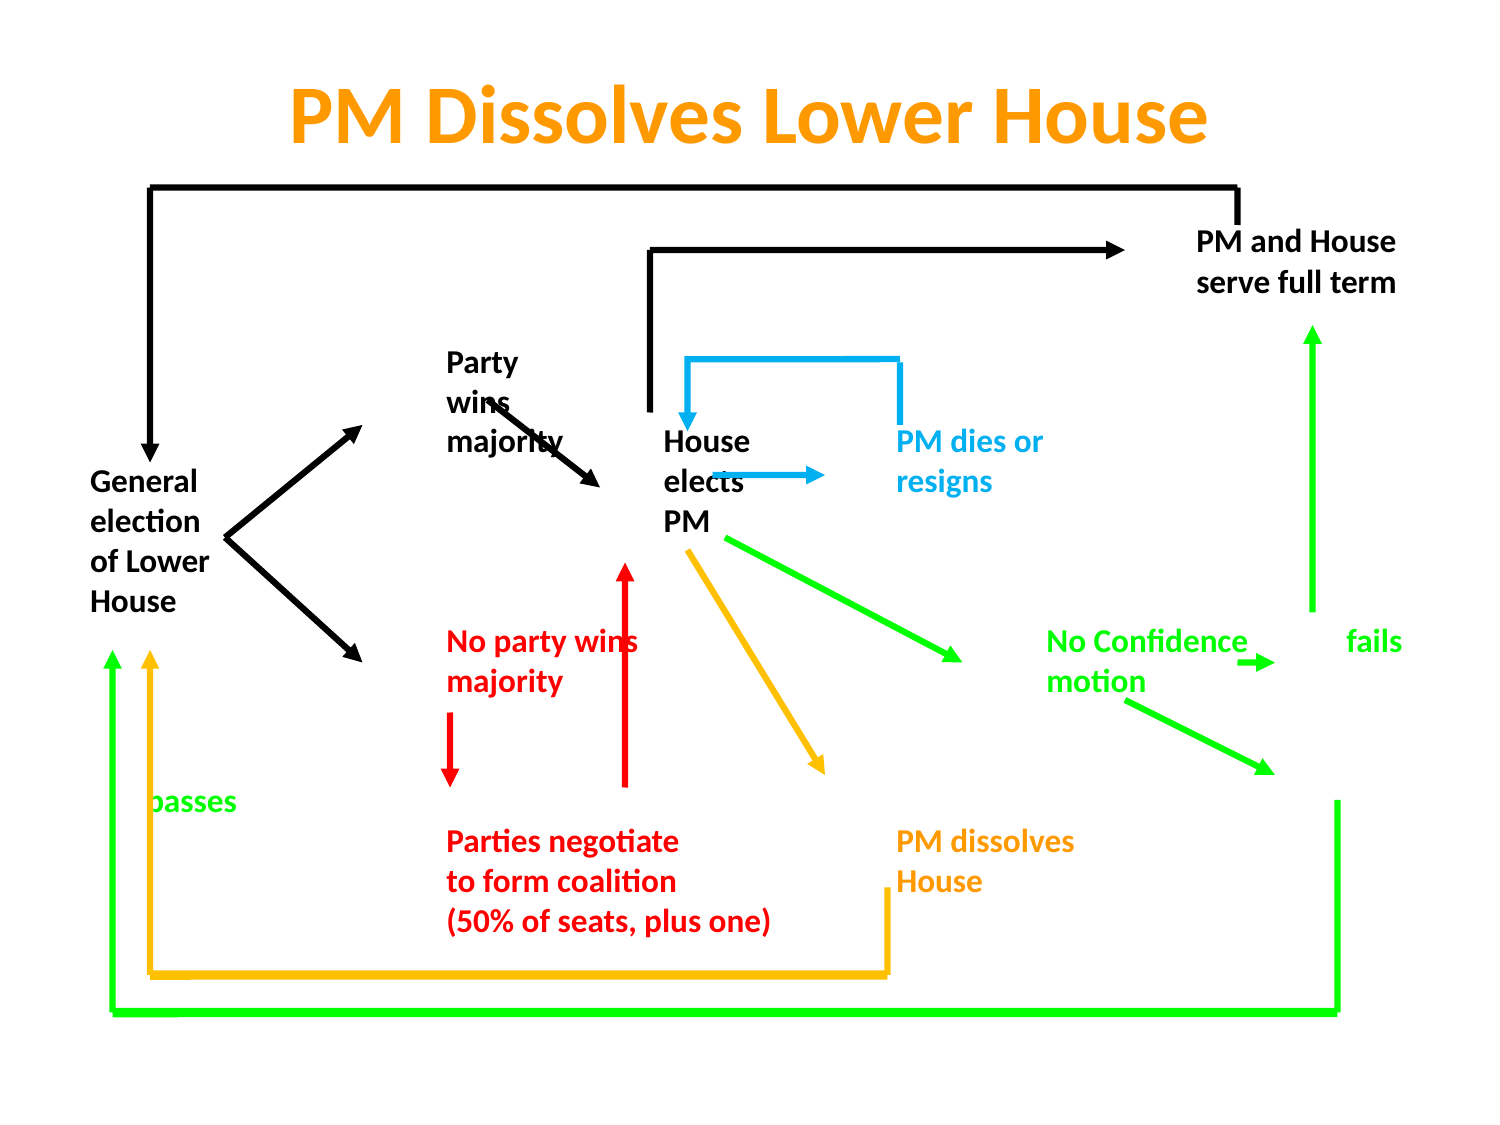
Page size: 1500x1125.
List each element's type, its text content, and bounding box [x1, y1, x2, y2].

text_box [1237, 656, 1276, 669]
text_box [106, 649, 119, 1013]
text_box [143, 187, 157, 463]
text_box [443, 712, 457, 788]
text_box [143, 649, 157, 976]
text_box [1124, 699, 1276, 775]
title PM Dissolves Lower House [75, 45, 1425, 162]
text_box [649, 243, 1126, 257]
text_box [1306, 324, 1319, 613]
text_box [618, 562, 632, 788]
text_box [724, 537, 963, 663]
text_box [712, 468, 826, 482]
text_box [224, 537, 363, 663]
text_box [487, 399, 601, 488]
text_box [681, 360, 694, 432]
text_box [687, 549, 826, 775]
text_box [225, 424, 363, 537]
list PM and House serve full term Party wins majority House PM dies or General elects resigns election PM of Lower House No party wins No Confidence fails majority motion passes Parties negotiate PM dissolves to form coalition House (50% of seats, plus one) [75, 162, 1425, 1038]
